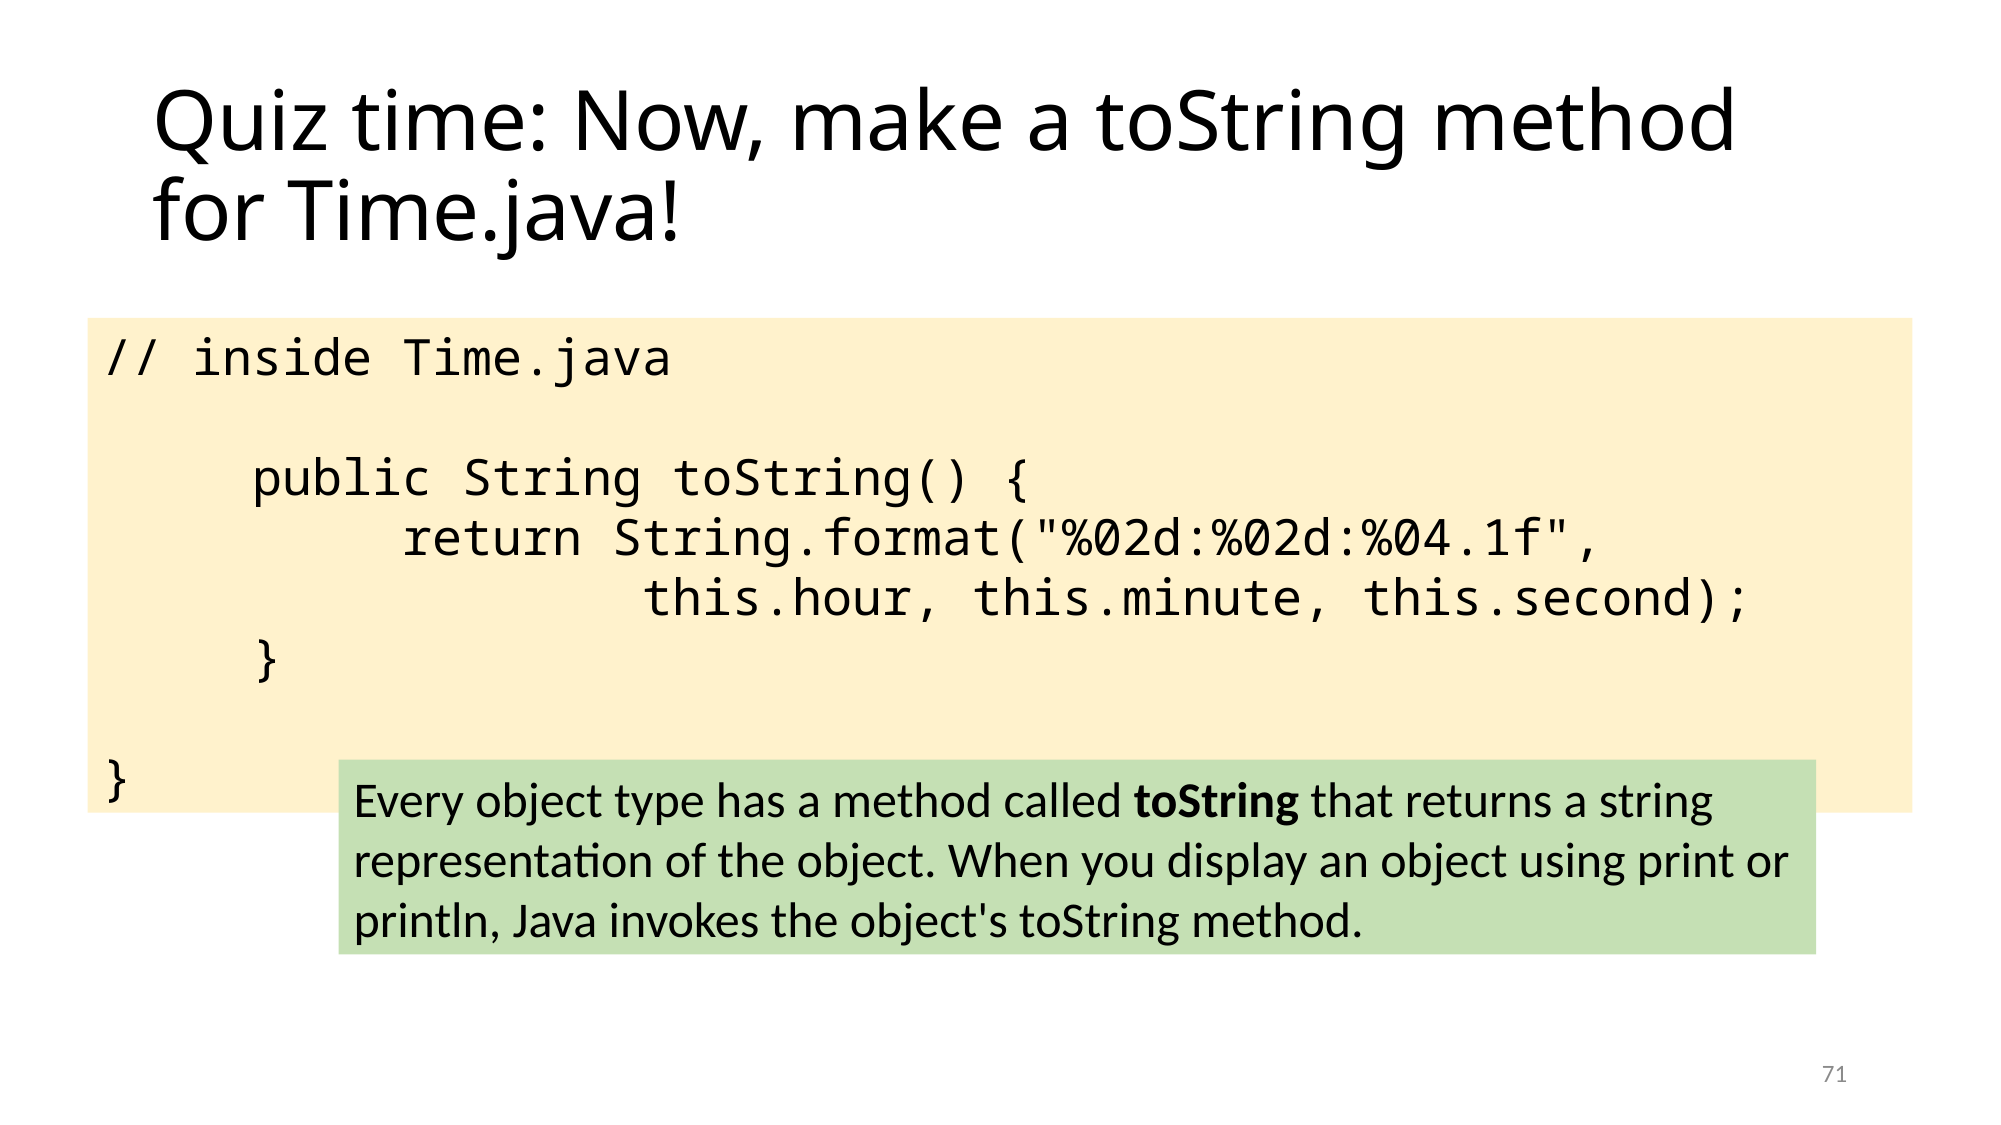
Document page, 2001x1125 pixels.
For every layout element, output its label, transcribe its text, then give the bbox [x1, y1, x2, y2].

title Quiz time: Now, make a toString method for Time.java! [137, 59, 1863, 278]
text_box Every object type has a method called toString that returns a string representation of the object. When you display an object using print or println, Java invokes the object's toString method. [338, 759, 1817, 955]
text_box // inside Time.java public String toString() { return String.format("%02d:%02d:%04.1f", this.hour, this.minute, this.second); } } [87, 317, 1913, 813]
slide_number 71 [1412, 1042, 1863, 1103]
